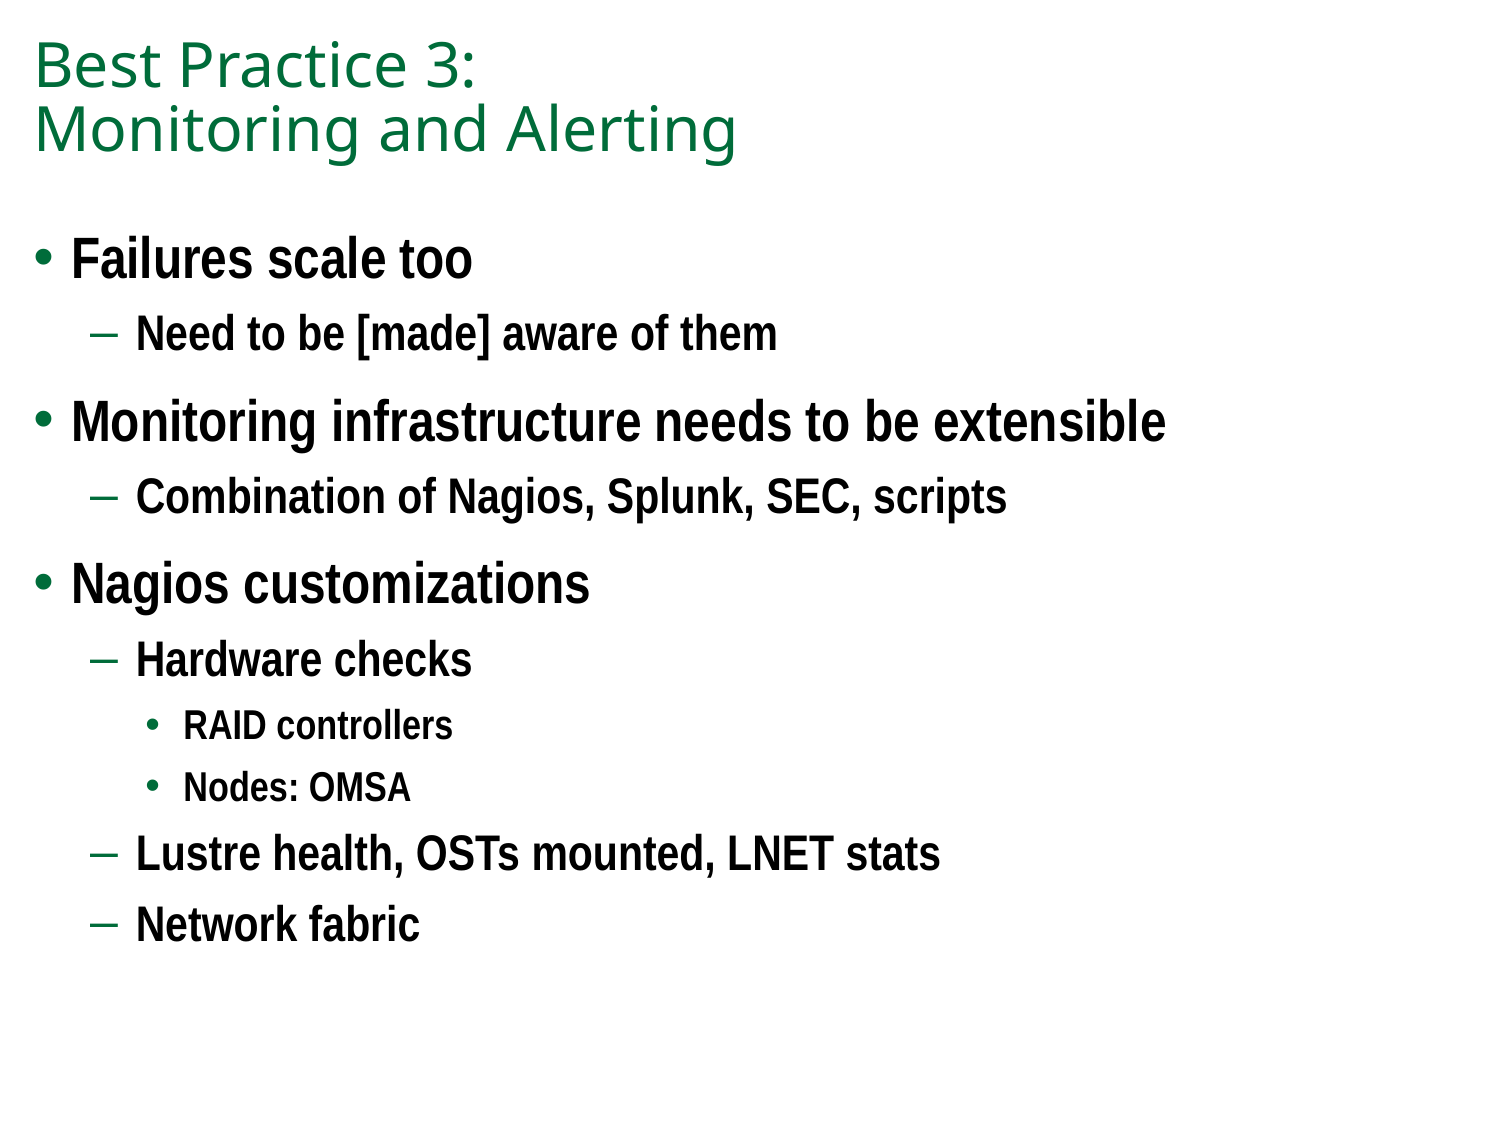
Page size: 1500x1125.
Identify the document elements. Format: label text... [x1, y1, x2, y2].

title Best Practice 3: Monitoring and Alerting [18, 29, 1369, 175]
list Failures scale too Need to be [made] aware of them Monitoring infrastructure needs to be extensible Combination of Nagios, Splunk, SEC, scripts Nagios customizations Hardware checks RAID controllers Nodes: OMSA Lustre health, OSTs mounted, LNET stats Network fabric [18, 220, 1369, 990]
